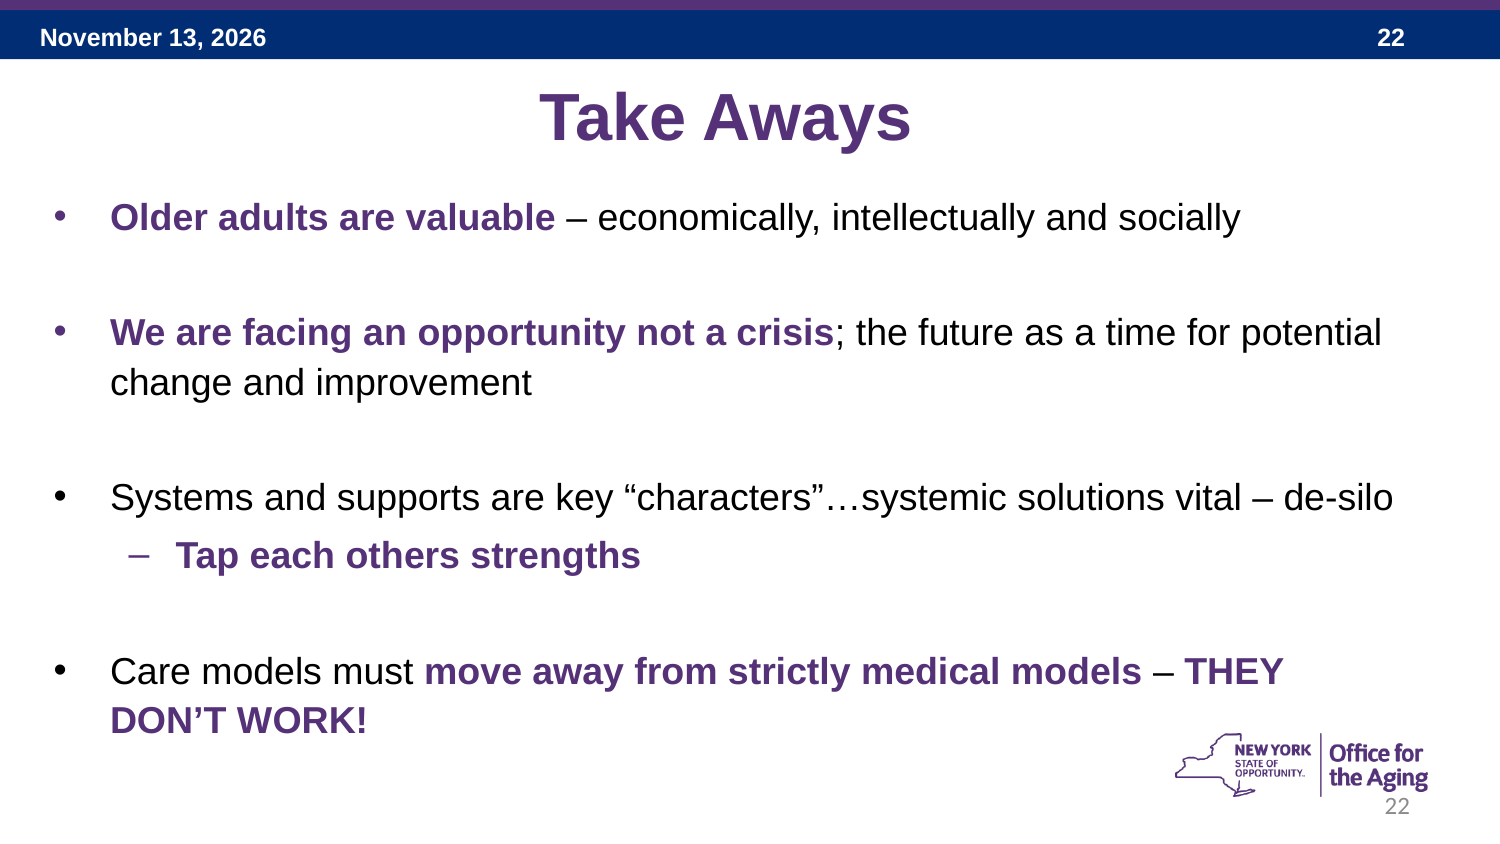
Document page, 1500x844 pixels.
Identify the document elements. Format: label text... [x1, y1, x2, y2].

list Older adults are valuable – economically, intellectually and socially We are facing an opportunity not a crisis; the future as a time for potential change and improvement Systems and supports are key “characters”…systemic solutions vital – de-silo Tap each others strengths Care models must move away from strictly medical models – THEY DON’T WORK! [38, 180, 1414, 758]
title Take Aways [150, 71, 1303, 157]
slide_number 22 [1074, 782, 1425, 828]
picture [1175, 733, 1428, 797]
